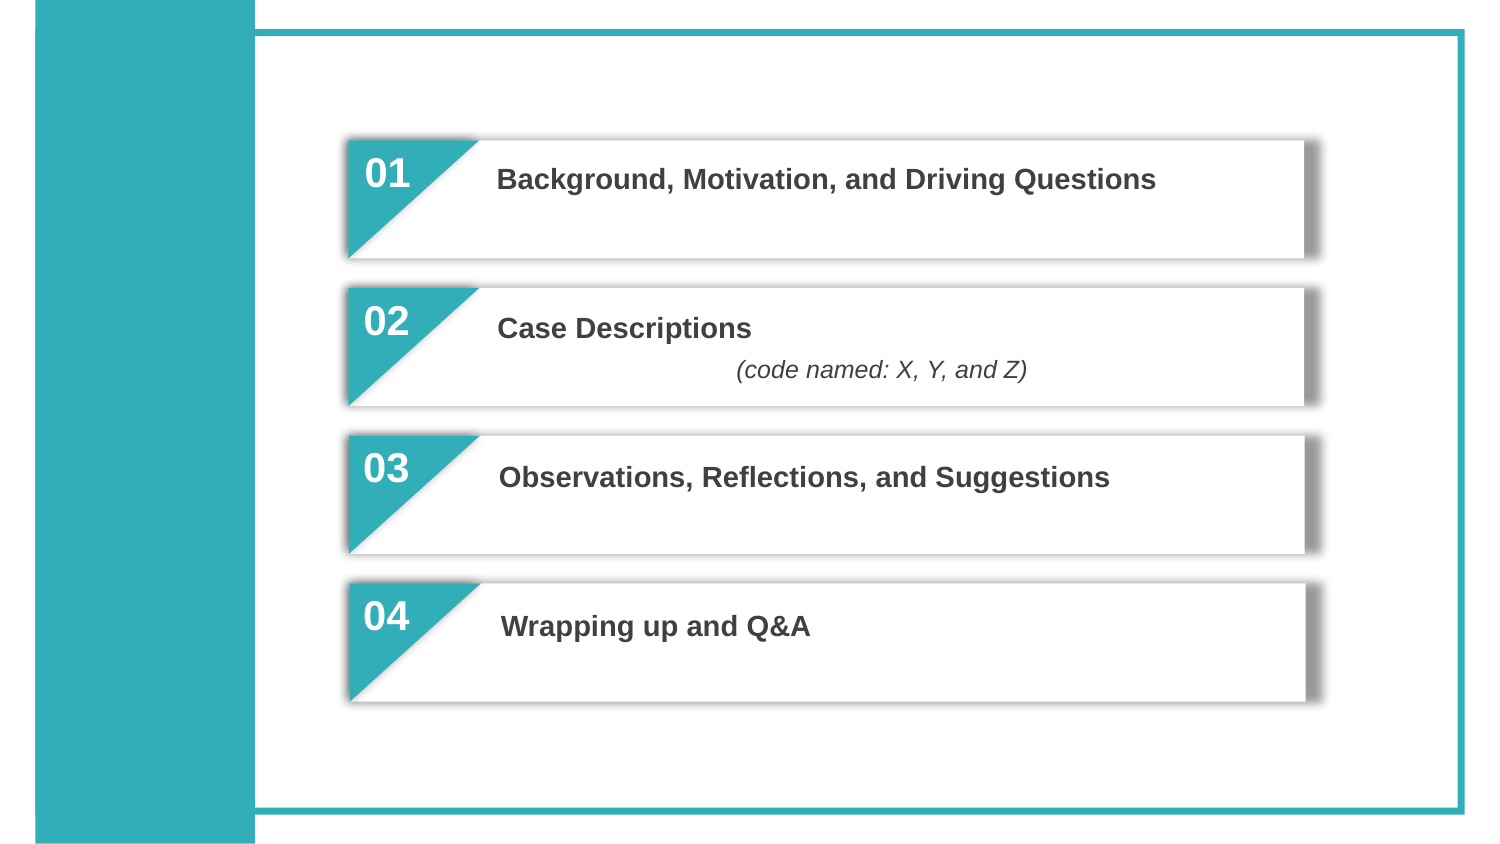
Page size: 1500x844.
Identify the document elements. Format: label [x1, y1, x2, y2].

text_box [257, 27, 1467, 817]
text_box [348, 433, 1305, 555]
text_box [348, 581, 1306, 702]
text_box [33, 0, 257, 844]
text_box [348, 138, 1305, 259]
text_box [348, 285, 1305, 407]
